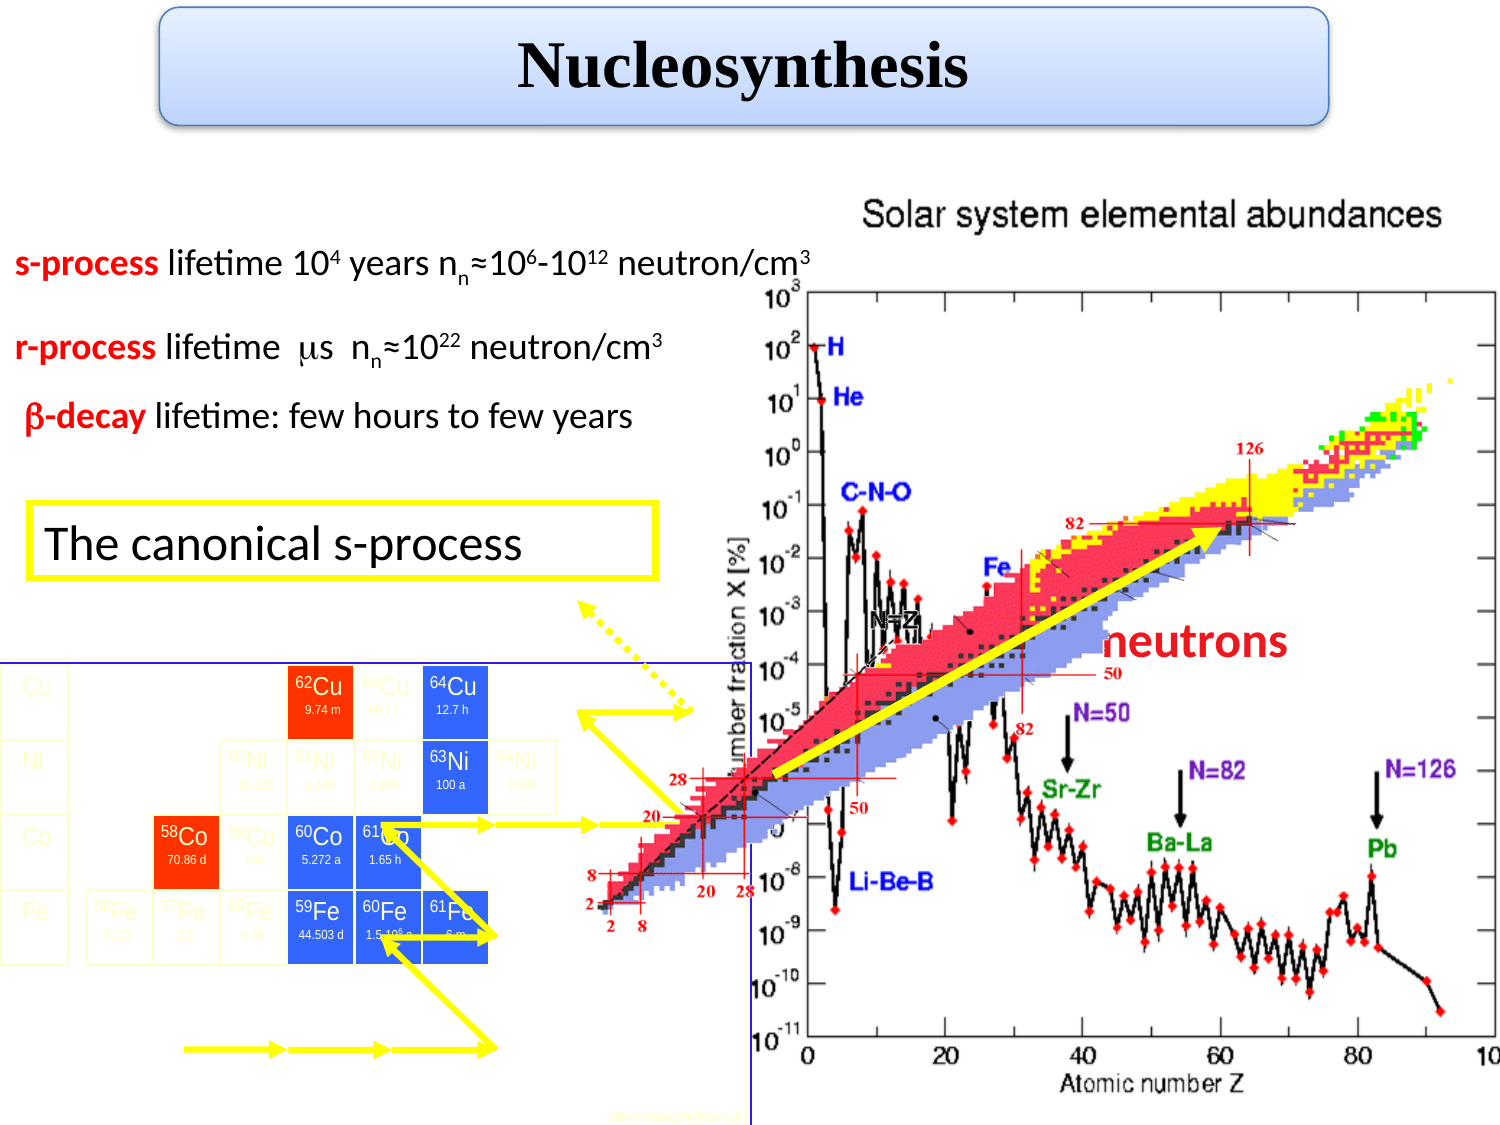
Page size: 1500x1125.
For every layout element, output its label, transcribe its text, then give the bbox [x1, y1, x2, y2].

text_box b-decay lifetime: few hours to few years [9, 383, 567, 444]
text_box s-process lifetime 104 years nn≈106-1012 neutron/cm3 [0, 230, 717, 297]
text_box The canonical s-process [29, 503, 567, 579]
picture [0, 179, 1500, 1125]
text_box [793, 603, 812, 638]
text_box r-process lifetime ms nn≈1022 neutron/cm3 [0, 314, 717, 381]
text_box Nucleosynthesis [158, 6, 1330, 127]
